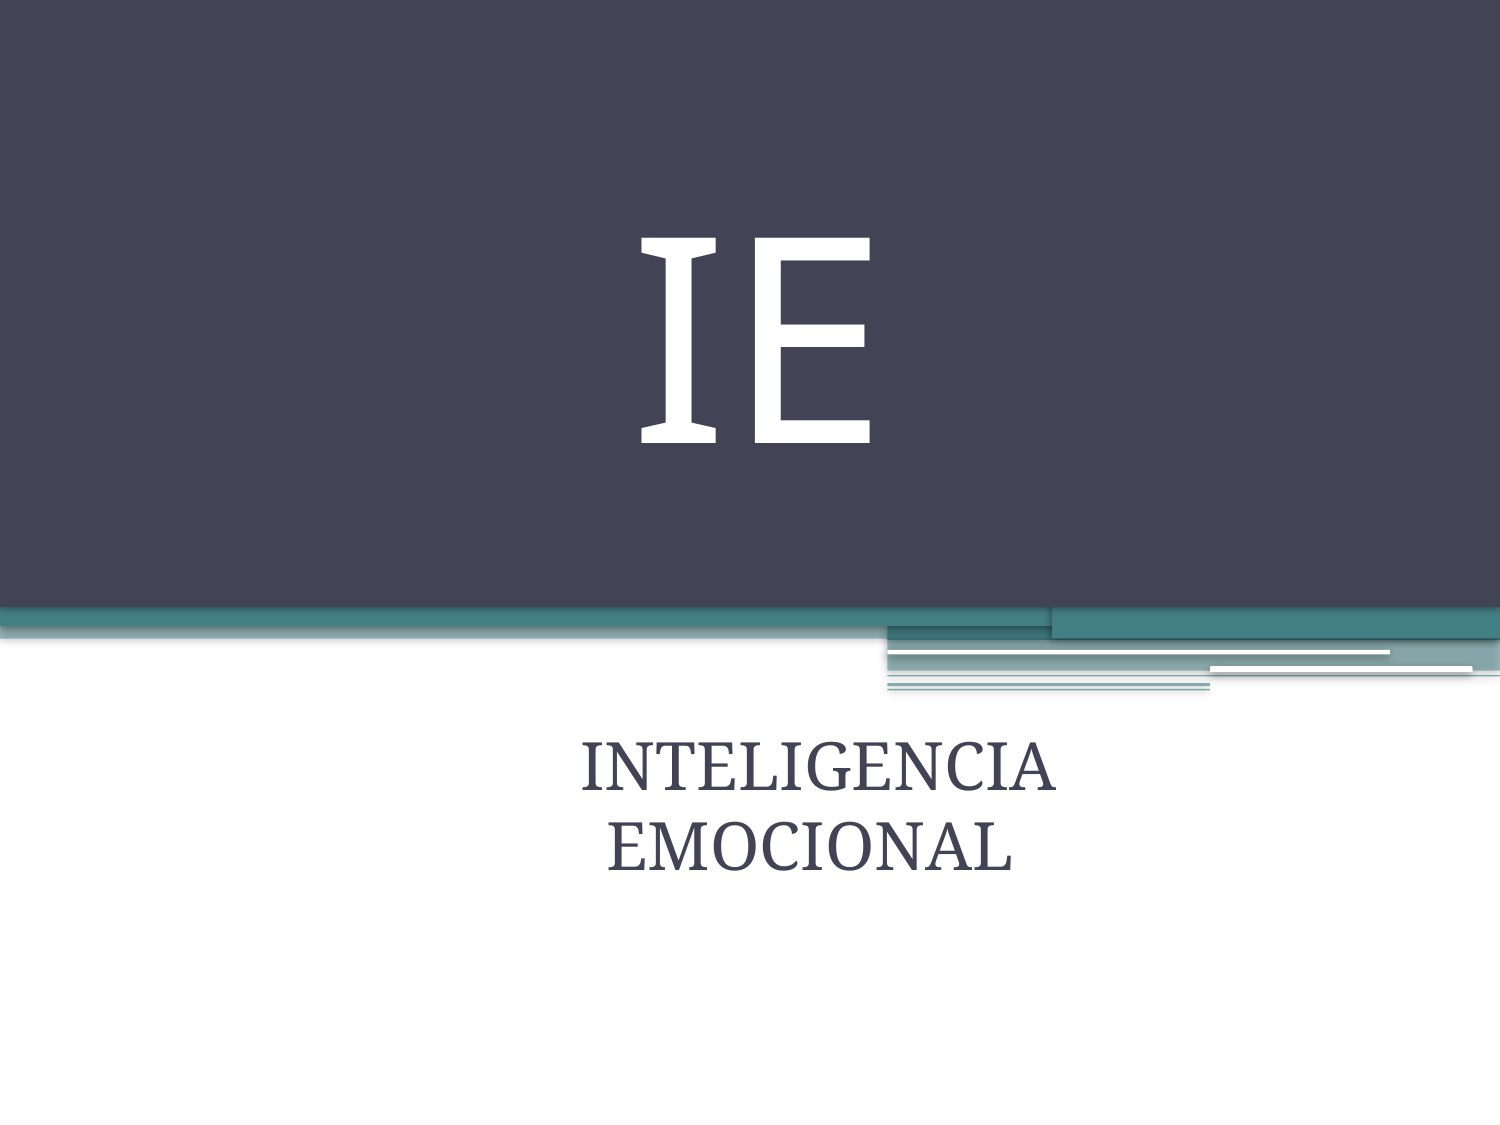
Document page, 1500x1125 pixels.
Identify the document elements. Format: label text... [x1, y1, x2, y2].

title IE [64, 267, 1453, 509]
subtitle INTELIGENCIA EMOCIONAL [407, 716, 1220, 1004]
